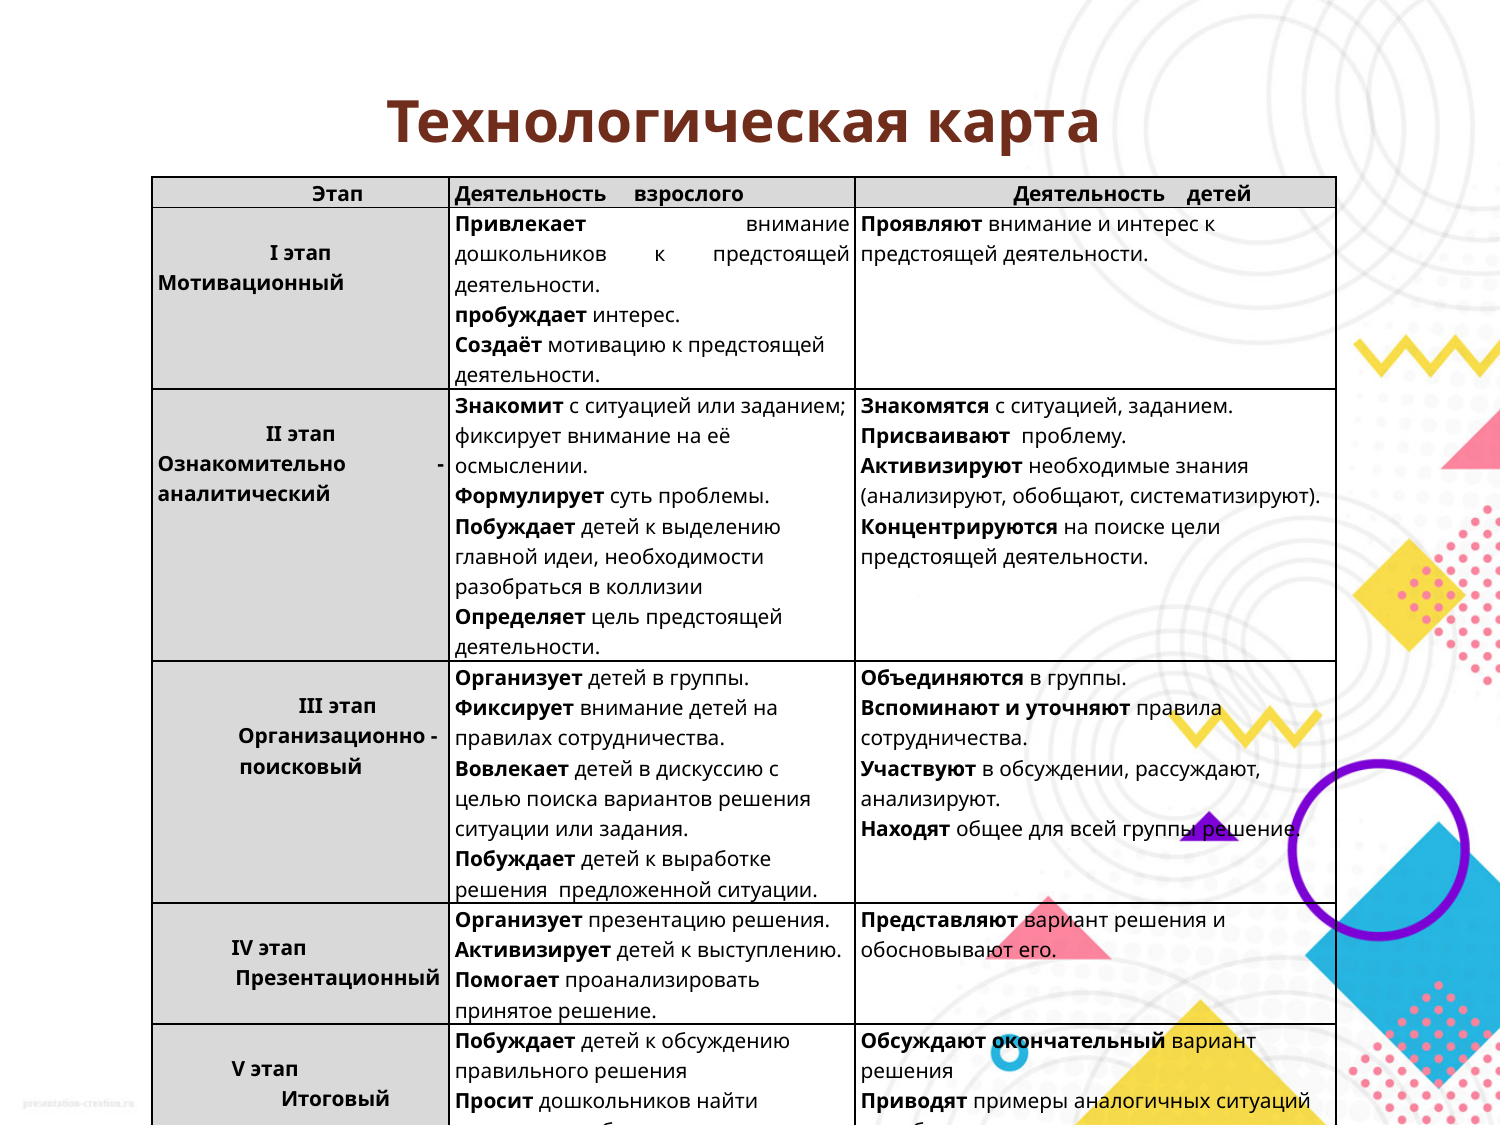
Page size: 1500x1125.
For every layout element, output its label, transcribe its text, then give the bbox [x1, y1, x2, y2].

table_cell IV этап Презентационный [153, 904, 448, 1023]
table_cell Проявляют внимание и интерес к предстоящей деятельности. [856, 220, 1335, 388]
table_cell II этап Ознакомительно - аналитический [153, 390, 448, 660]
picture [0, 0, 1500, 1125]
table_cell Организует презентацию решения. Активизирует детей к выступлению. Помогает проанализировать принятое решение. [450, 904, 854, 1023]
table_cell V этап Итоговый [153, 1025, 448, 1125]
table_cell Объединяются в группы. Вспоминают и уточняют правила сотрудничества. Участвуют в обсуждении, рассуждают, анализируют. Находят общее для всей группы решение. [856, 662, 1335, 902]
table_cell Привлекает внимание дошкольников к предстоящей деятельности. пробуждает интерес. Создаёт мотивацию к предстоящей деятельности. [450, 220, 854, 388]
table_cell Знакомит с ситуацией или заданием; фиксирует внимание на её осмыслении. Формулирует суть проблемы. Побуждает детей к выделению главной идеи, необходимости разобраться в коллизии Определяет цель предстоящей деятельности. [450, 390, 854, 660]
table_cell Представляют вариант решения и обосновывают его. [856, 904, 1335, 1023]
title Технологическая карта [17, 19, 1471, 220]
table_cell Обсуждают окончательный вариант решения Приводят примеры аналогичных ситуаций из собственного опыта, размышляют о важности правильного решения в подобных ситуациях. [856, 1025, 1335, 1125]
table_cell III этап Организационно - поисковый [153, 662, 448, 902]
table_cell I этап Мотивационный [153, 220, 448, 388]
table_cell Знакомятся с ситуацией, заданием. Присваивают проблему. Активизируют необходимые знания (анализируют, обобщают, систематизируют). Концентрируются на поиске цели предстоящей деятельности. [856, 390, 1335, 660]
table_cell Побуждает детей к обсуждению правильного решения Просит дошкольников найти аналогию в собственном опыте, проанализировать и сделать вывод о важности правильного решения [450, 1025, 854, 1125]
table_cell Организует детей в группы. Фиксирует внимание детей на правилах сотрудничества. Вовлекает детей в дискуссию с целью поиска вариантов решения ситуации или задания. Побуждает детей к выработке решения предложенной ситуации. [450, 662, 854, 902]
